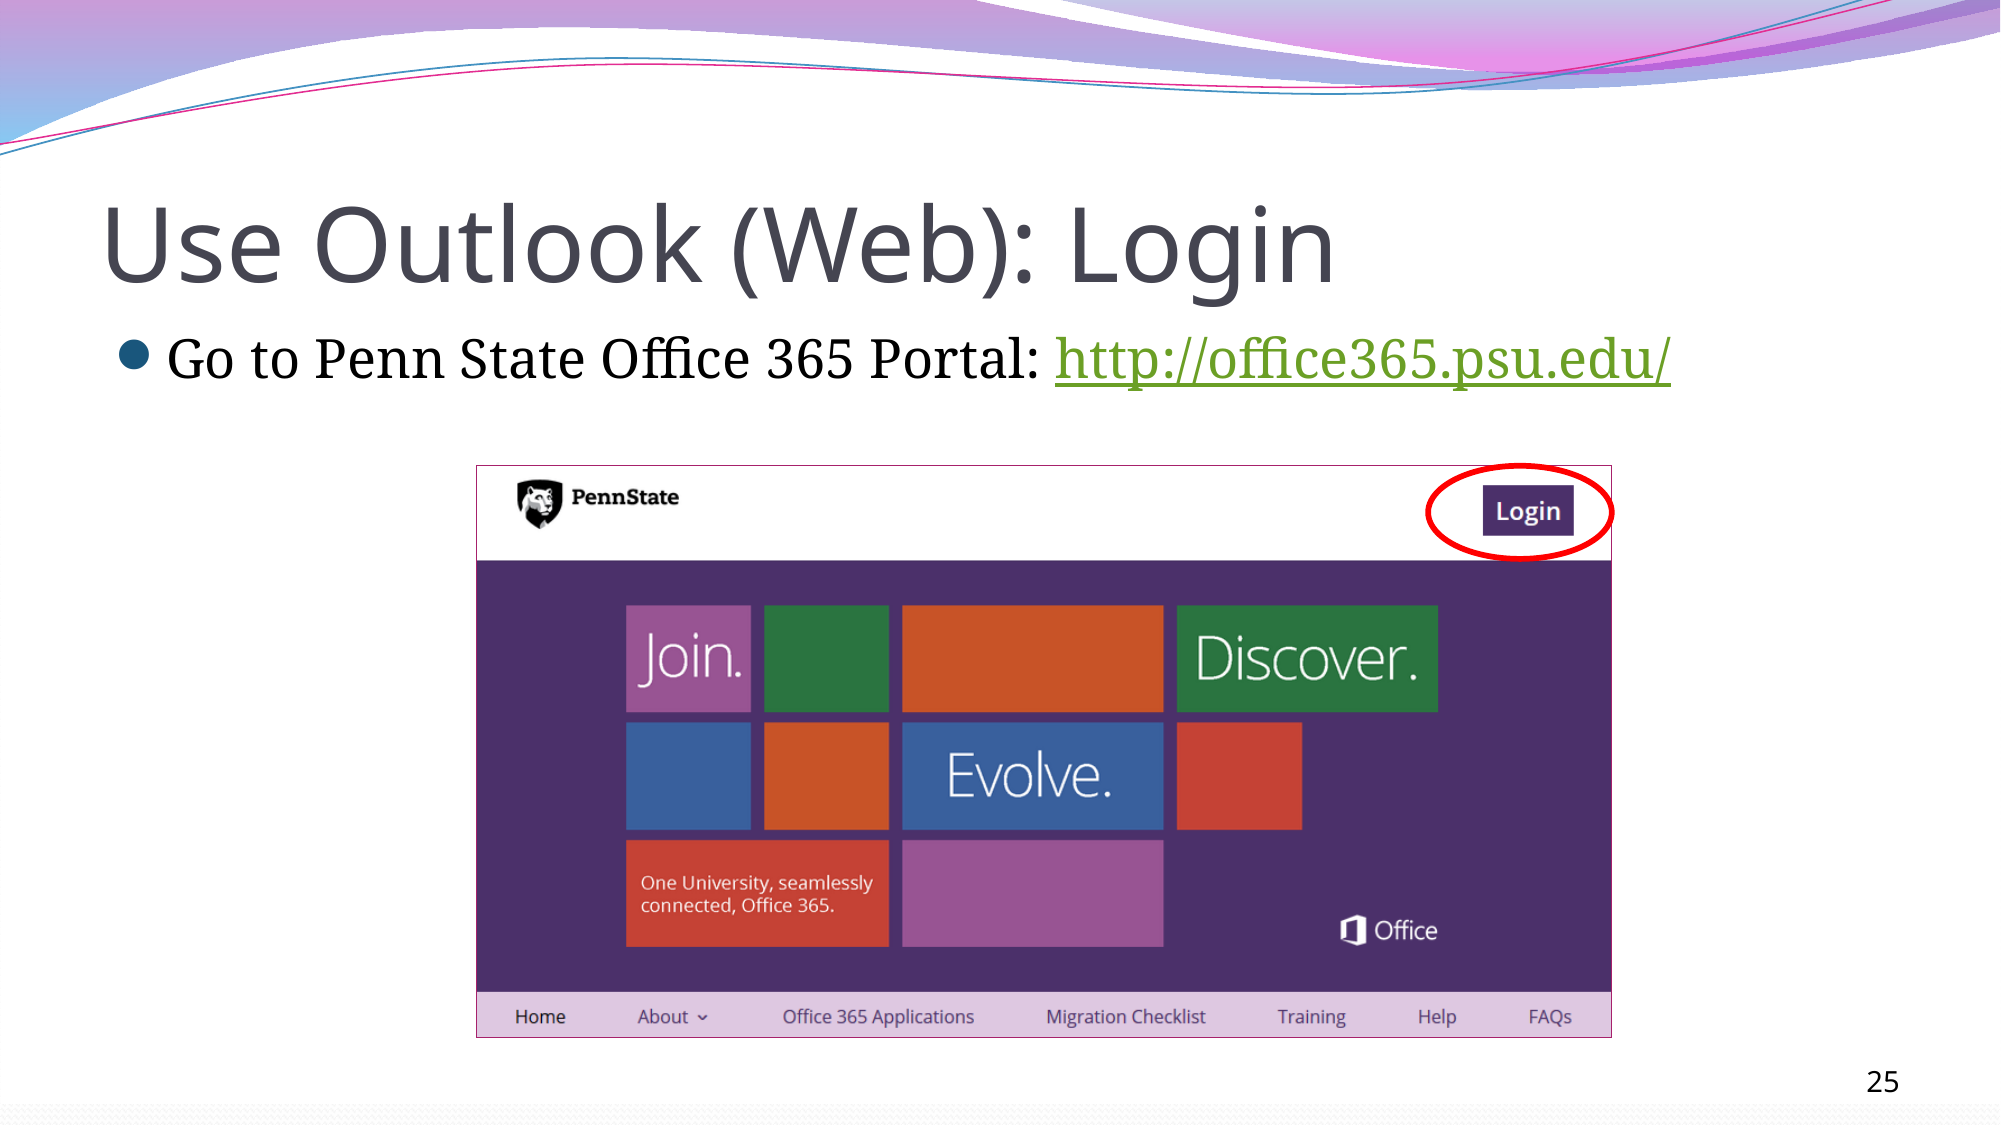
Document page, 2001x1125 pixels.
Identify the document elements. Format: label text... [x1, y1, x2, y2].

title Use Outlook (Web): Login [99, 115, 1900, 303]
list Go to Penn State Office 365 Portal: http://office365.psu.edu/ [99, 317, 1900, 1038]
slide_number 25 [1733, 1042, 1900, 1103]
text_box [476, 465, 1612, 1038]
